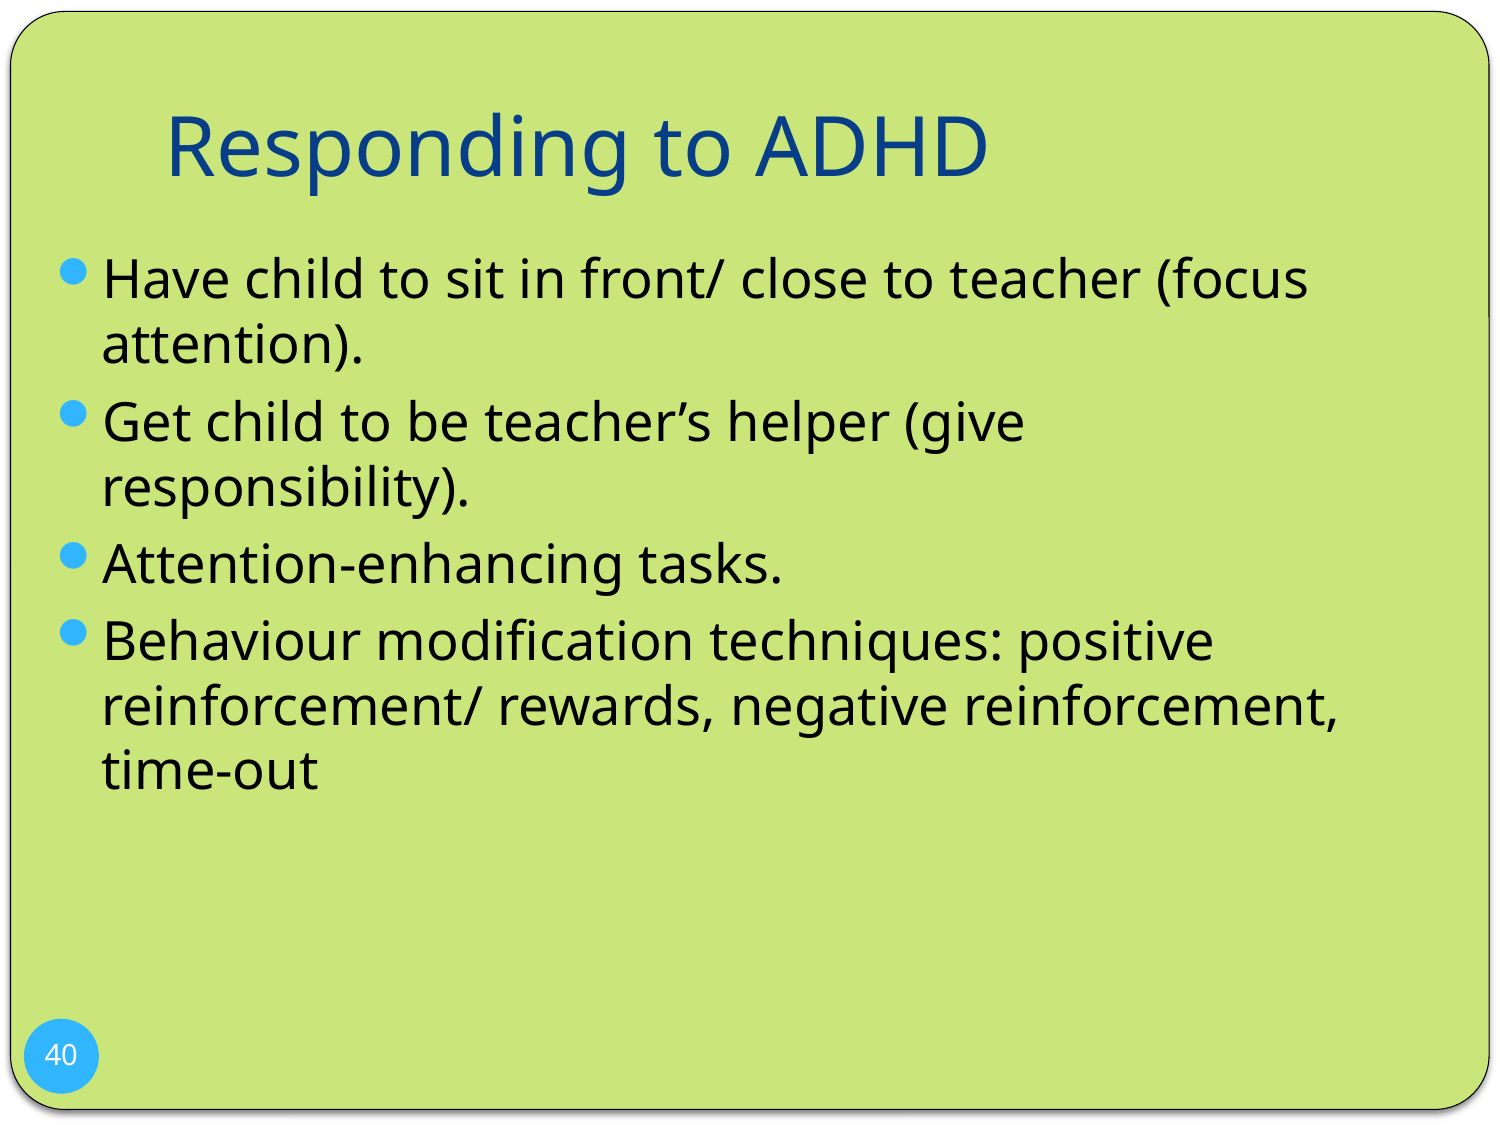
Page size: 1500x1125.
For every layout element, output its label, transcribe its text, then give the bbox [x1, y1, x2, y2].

title Responding to ADHD [150, 45, 1425, 209]
list Have child to sit in front/ close to teacher (focus attention). Get child to be teacher’s helper (give responsibility). Attention-enhancing tasks. Behaviour modification techniques: positive reinforcement/ rewards, negative reinforcement, time-out [41, 237, 1425, 988]
slide_number 40 [23, 1018, 99, 1094]
